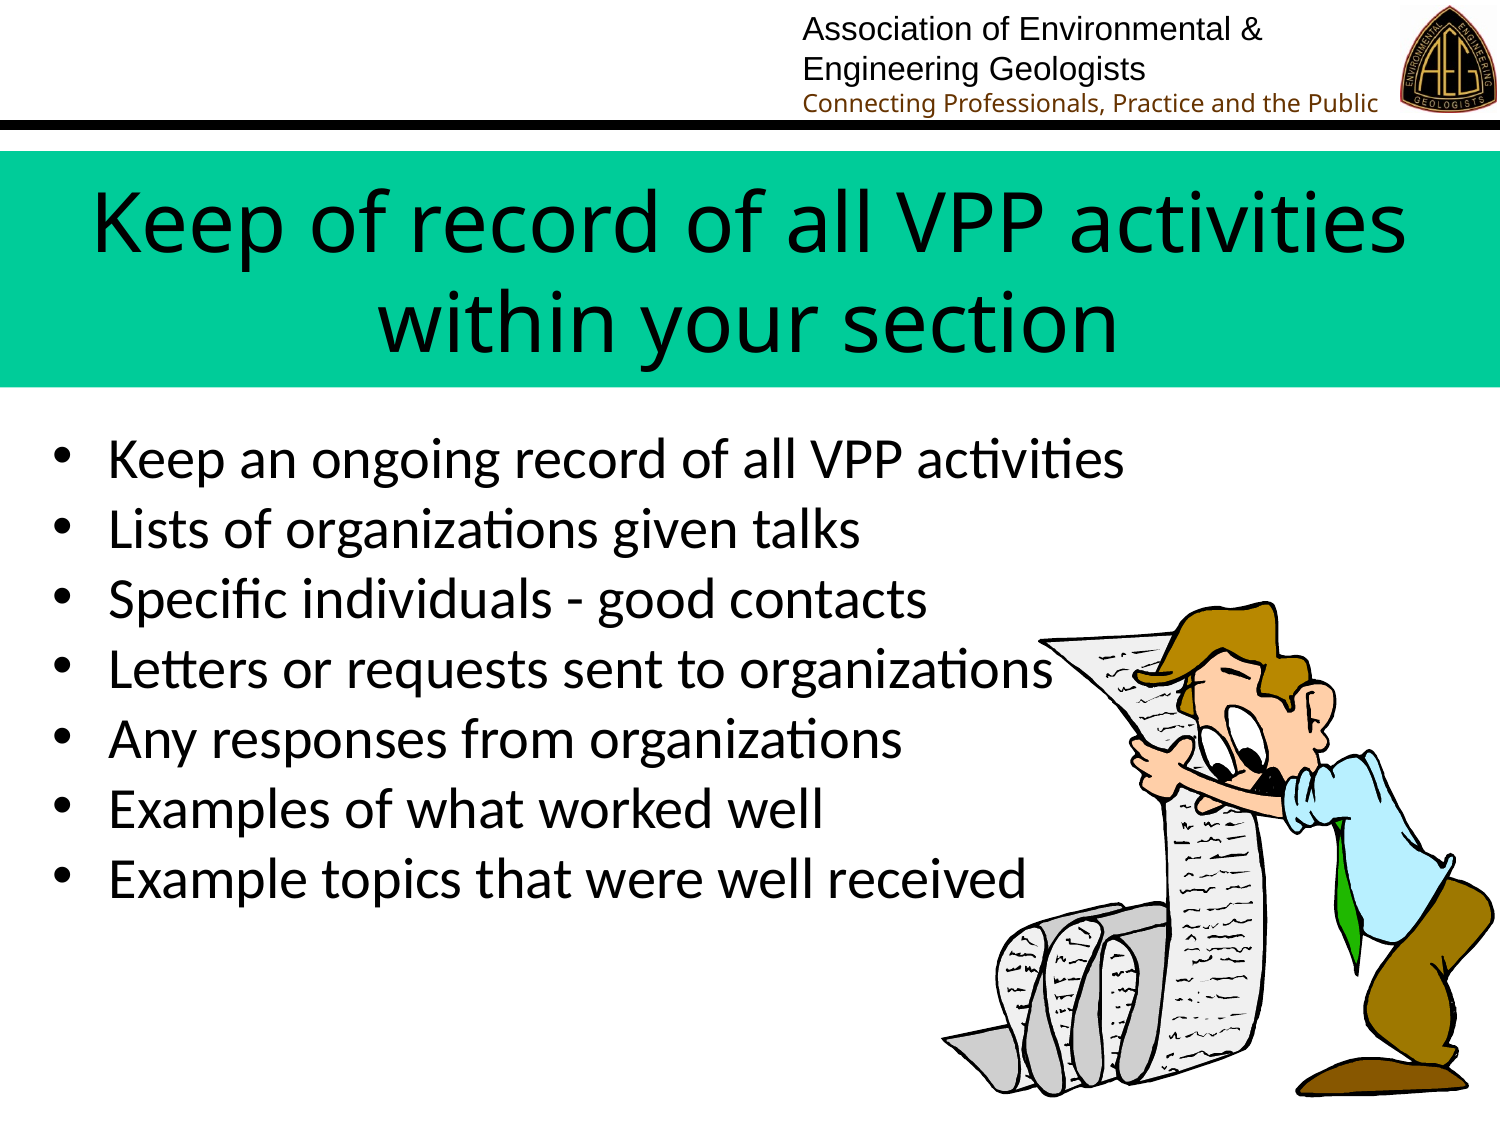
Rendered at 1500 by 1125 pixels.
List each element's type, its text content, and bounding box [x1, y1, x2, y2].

picture [940, 599, 1496, 1100]
text_box Keep an ongoing record of all VPP activities Lists of organizations given talks Specific individuals - good contacts Letters or requests sent to organizations Any responses from organizations Examples of what worked well Example topics that were well received [37, 412, 1449, 918]
text_box Keep of record of all VPP activities within your section [0, 151, 1500, 388]
text_box Association of Environmental & Engineering Geologists Connecting Professionals, Practice and the Public [787, 0, 1401, 124]
picture [1400, 5, 1497, 113]
